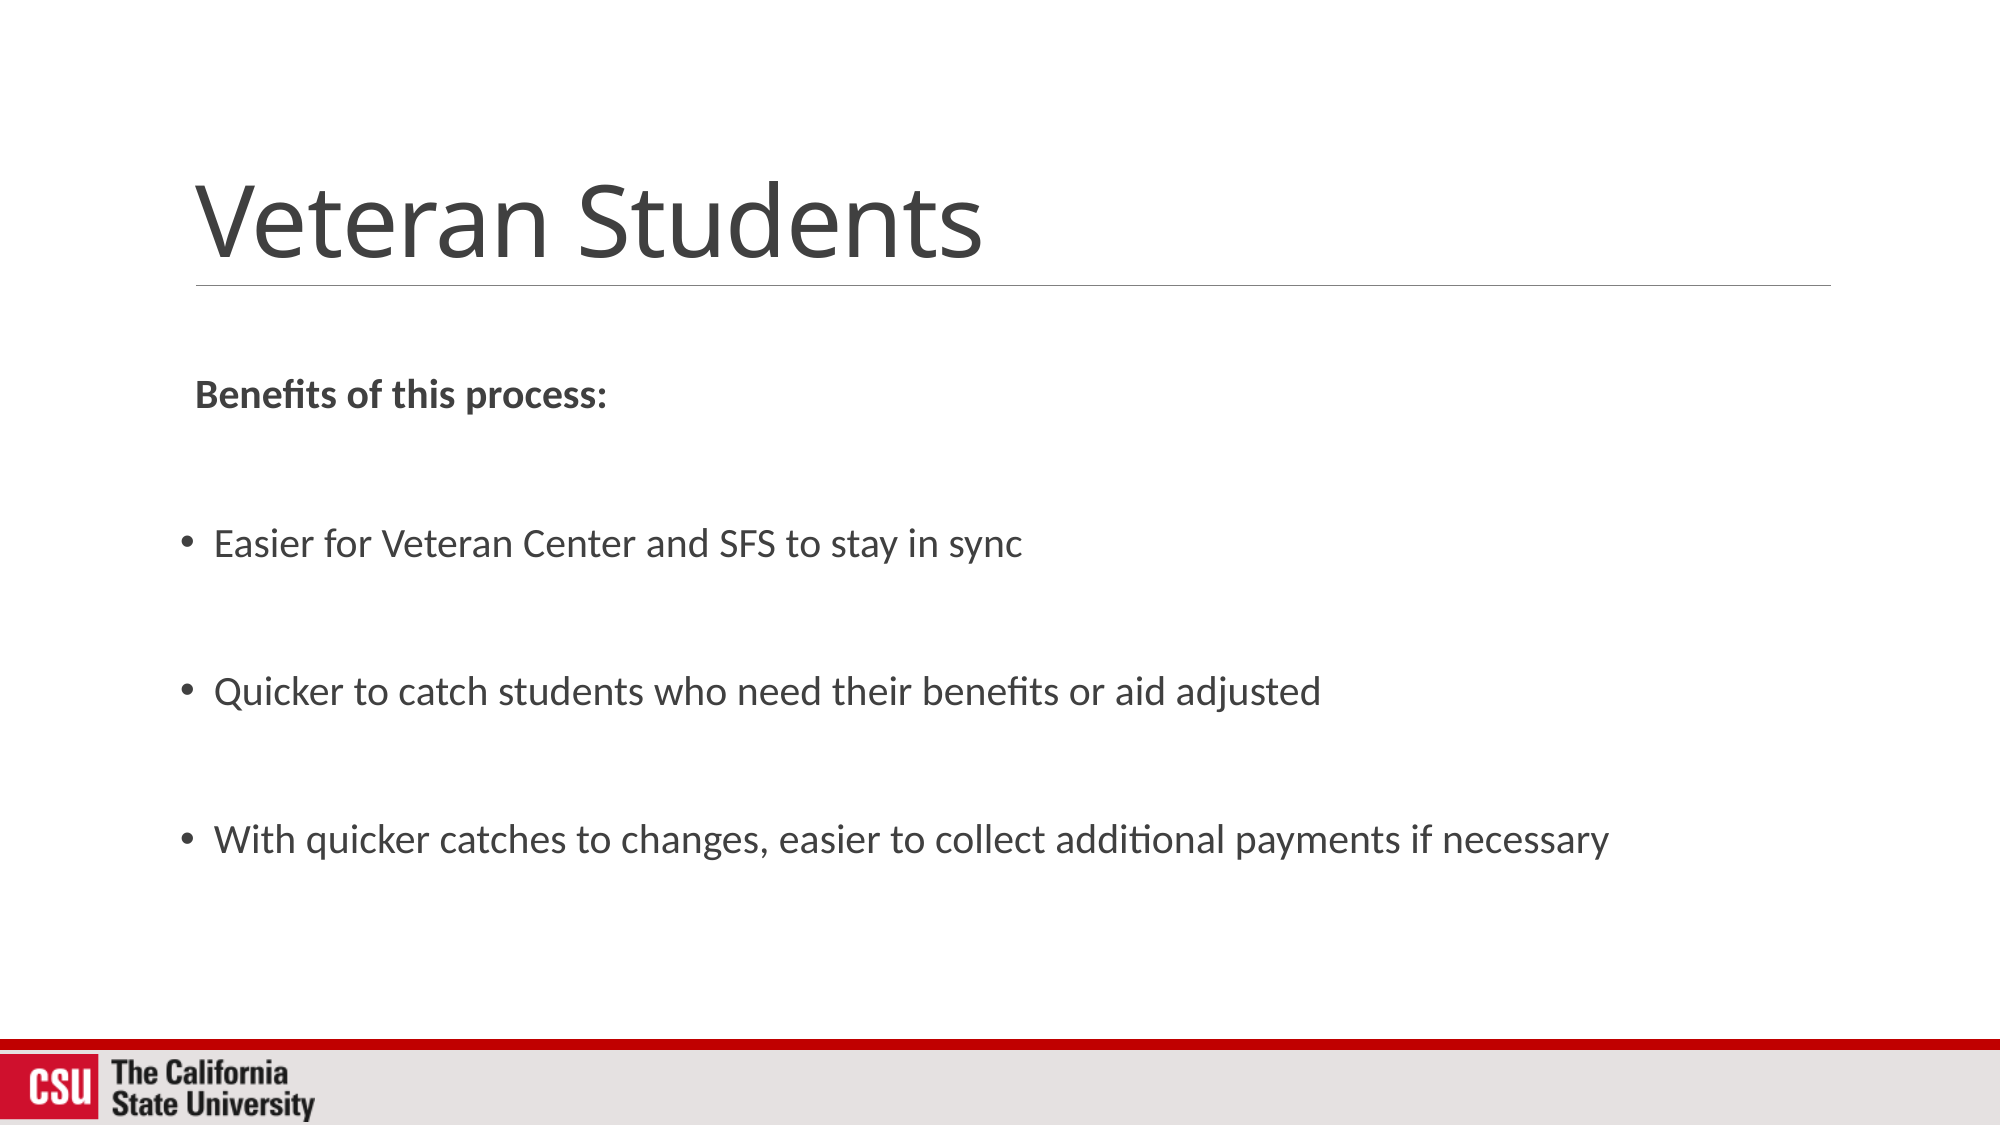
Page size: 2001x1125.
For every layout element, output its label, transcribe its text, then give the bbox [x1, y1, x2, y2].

picture [0, 1054, 316, 1123]
list Benefits of this process: Easier for Veteran Center and SFS to stay in sync Quicker to catch students who need their benefits or aid adjusted With quicker catches to changes, easier to collect additional payments if necessary [180, 365, 1792, 963]
title Veteran Students [180, 47, 1830, 285]
